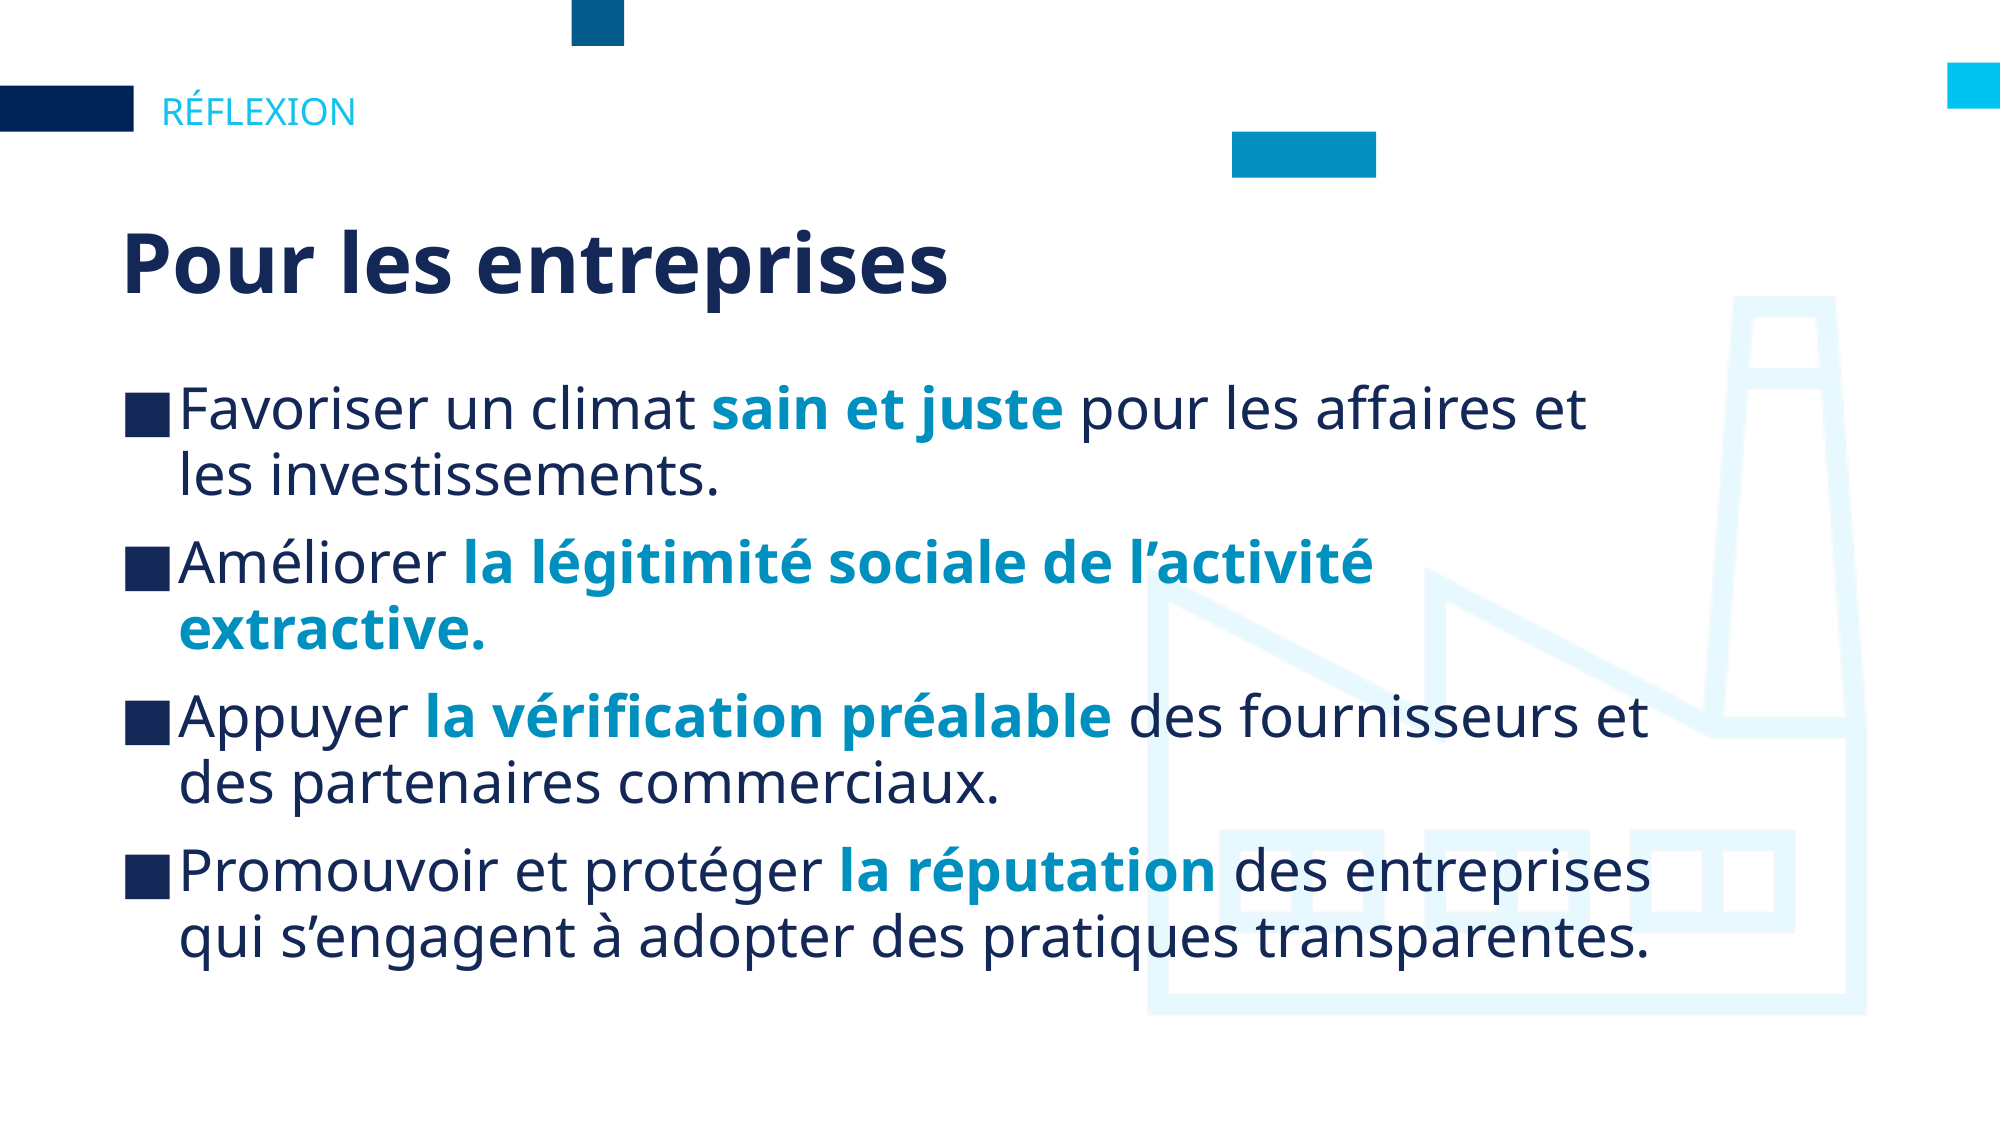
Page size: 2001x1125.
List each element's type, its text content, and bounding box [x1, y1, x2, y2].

list Favoriser un climat sain et juste pour les affaires et les investissements. Améliorer la légitimité sociale de l’activité extractive. Appuyer la vérification préalable des fournisseurs et des partenaires commerciaux. Promouvoir et protéger la réputation des entreprises qui s’engagent à adopter des pratiques transparentes. [105, 369, 1015, 1043]
title Pour les entreprises [105, 215, 1015, 326]
picture [1015, 164, 2000, 1125]
text_box RÉFLEXION [131, 80, 447, 141]
